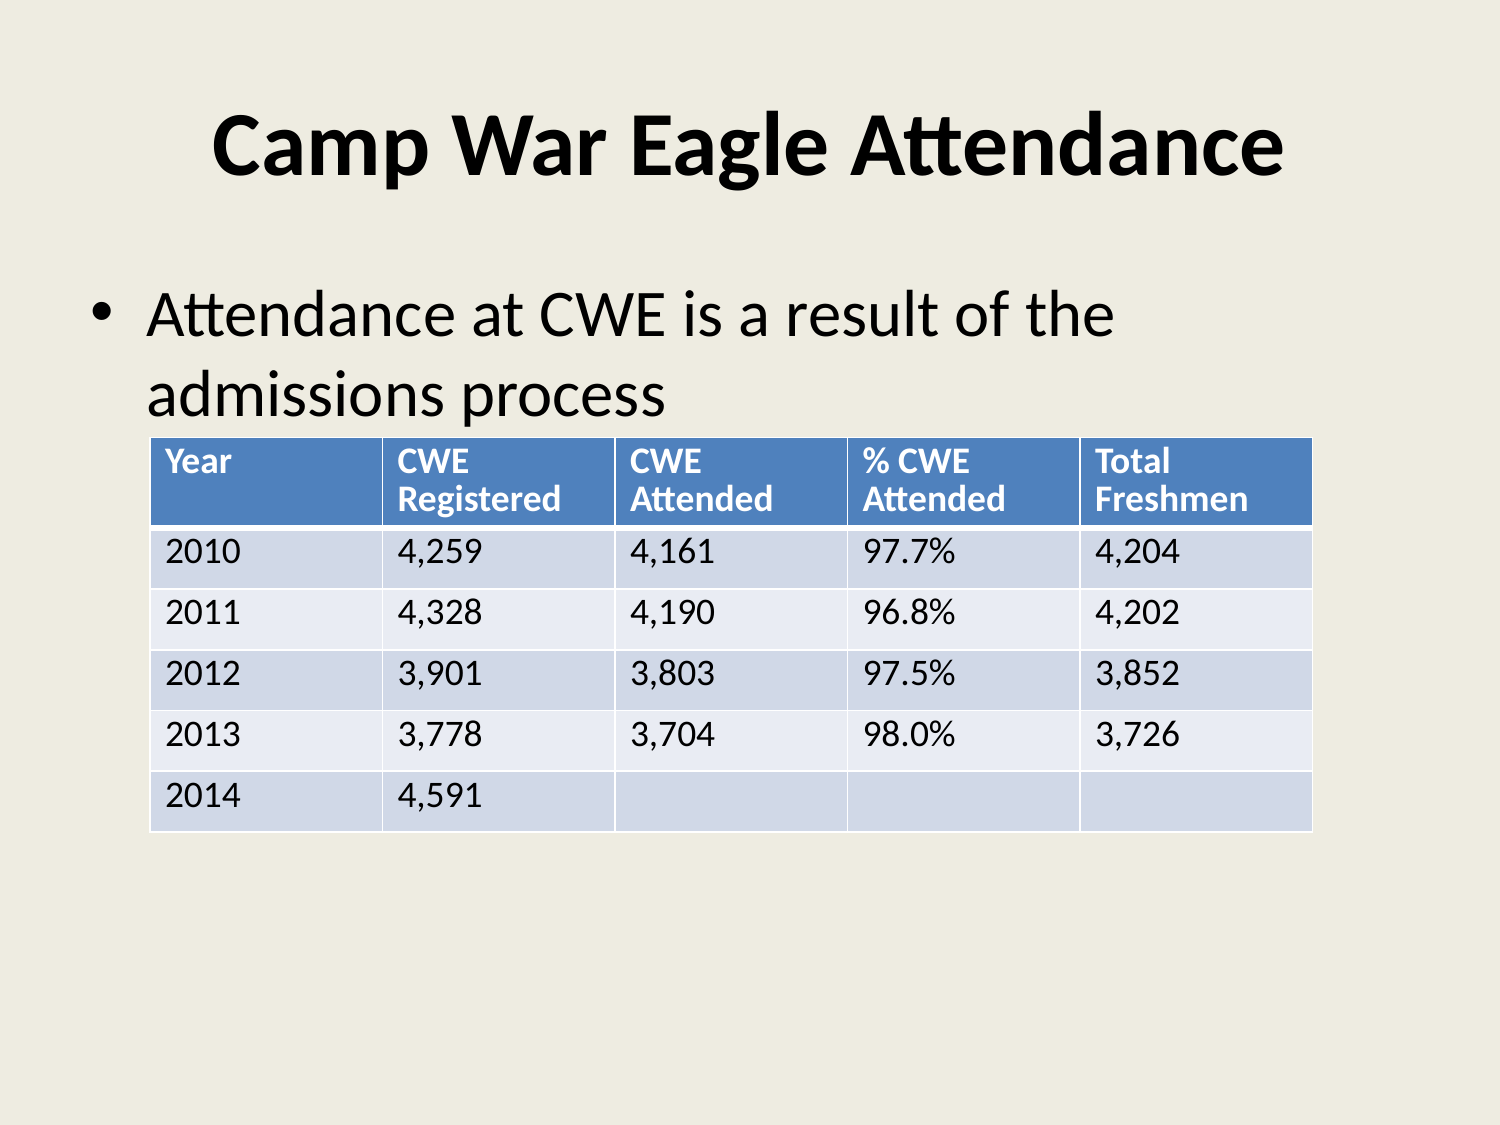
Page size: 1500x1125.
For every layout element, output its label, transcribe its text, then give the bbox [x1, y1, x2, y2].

list Attendance at CWE is a result of the admissions process [75, 262, 1425, 1005]
table_cell 3,901 [383, 651, 614, 710]
table_header CWE Registered [383, 438, 614, 525]
table_cell 4,259 [383, 531, 614, 588]
table_cell 97.5% [848, 651, 1079, 710]
table_cell [848, 772, 1079, 831]
table_header Year [151, 438, 382, 525]
table_cell 3,778 [383, 711, 614, 770]
table_header Total Freshmen [1081, 438, 1312, 525]
table_cell 2011 [151, 590, 382, 649]
table_cell 3,726 [1081, 711, 1312, 770]
table_cell 3,704 [616, 711, 847, 770]
table_header CWE Attended [616, 438, 847, 525]
table_cell 4,204 [1081, 531, 1312, 588]
table_cell [616, 772, 847, 831]
table_cell 4,328 [383, 590, 614, 649]
table_cell 4,591 [383, 772, 614, 831]
table_cell 4,190 [616, 590, 847, 649]
table_cell 4,202 [1081, 590, 1312, 649]
table_cell 2013 [151, 711, 382, 770]
table_cell 3,852 [1081, 651, 1312, 710]
table_header % CWE Attended [848, 438, 1079, 525]
table_cell 4,161 [616, 531, 847, 588]
table_cell 2014 [151, 772, 382, 831]
table_cell [1081, 772, 1312, 831]
table_cell 98.0% [848, 711, 1079, 770]
table_cell 96.8% [848, 590, 1079, 649]
table_cell 97.7% [848, 531, 1079, 588]
table_cell 3,803 [616, 651, 847, 710]
table_cell 2010 [151, 531, 382, 588]
table_cell 2012 [151, 651, 382, 710]
title Camp War Eagle Attendance [75, 45, 1425, 233]
